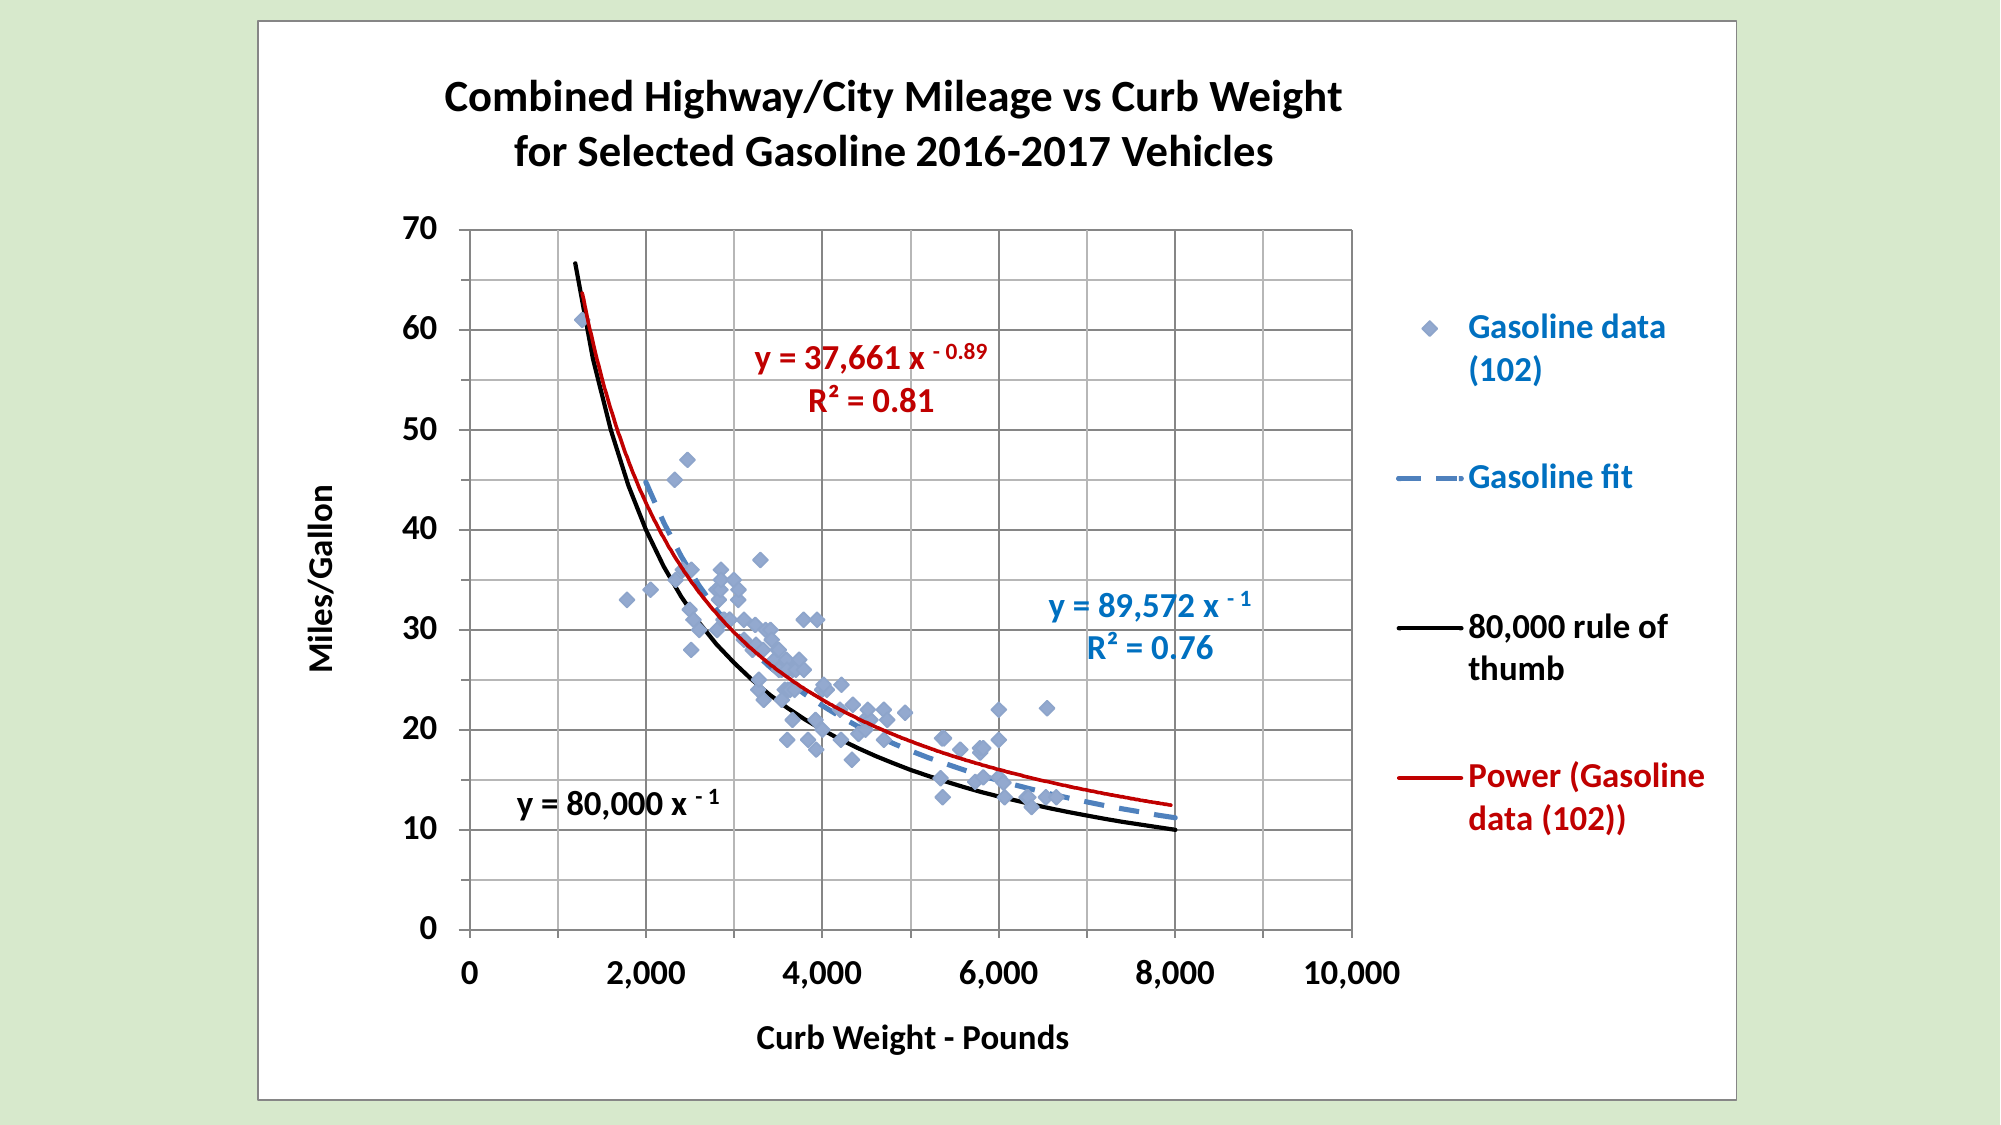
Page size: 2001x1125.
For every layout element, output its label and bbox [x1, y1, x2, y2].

picture [256, 19, 1738, 1101]
